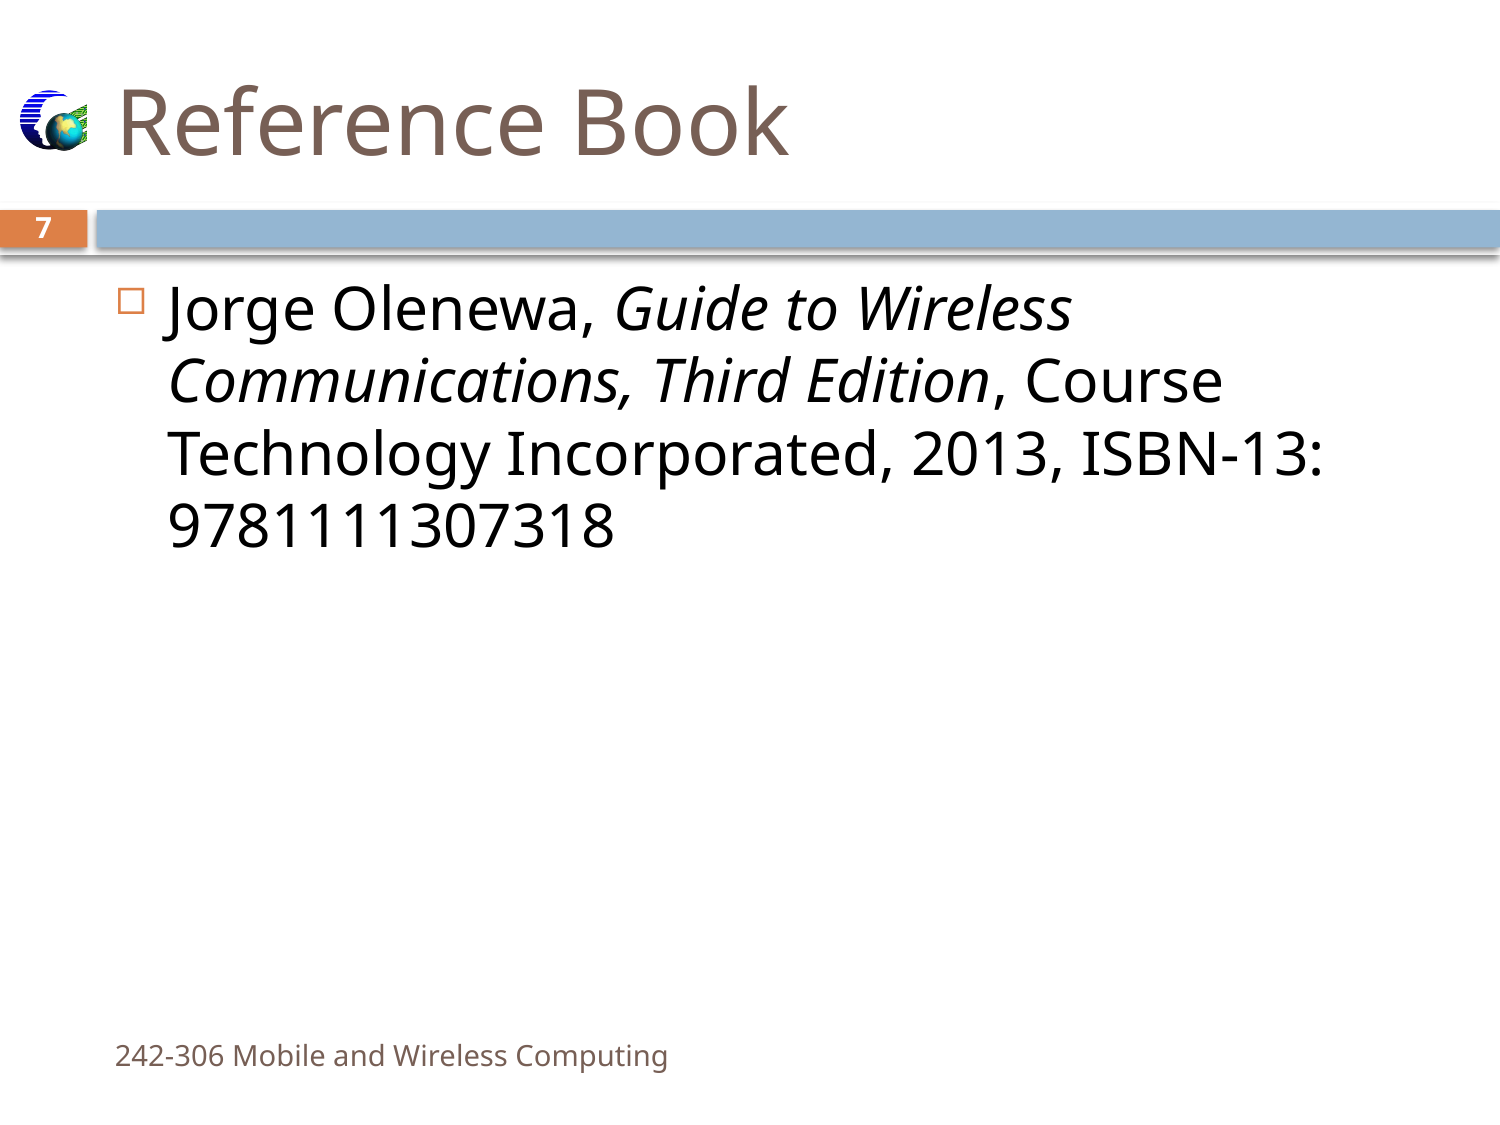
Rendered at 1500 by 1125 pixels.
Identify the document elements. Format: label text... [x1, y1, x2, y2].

footer 242-306 Mobile and Wireless Computing [99, 1024, 990, 1085]
list Jorge Olenewa, Guide to Wireless Communications, Third Edition, Course Technology Incorporated, 2013, ISBN-13: 9781111307318 [100, 262, 1438, 1000]
picture [19, 88, 87, 152]
title Reference Book [100, 37, 1438, 200]
slide_number 7 [0, 208, 88, 249]
